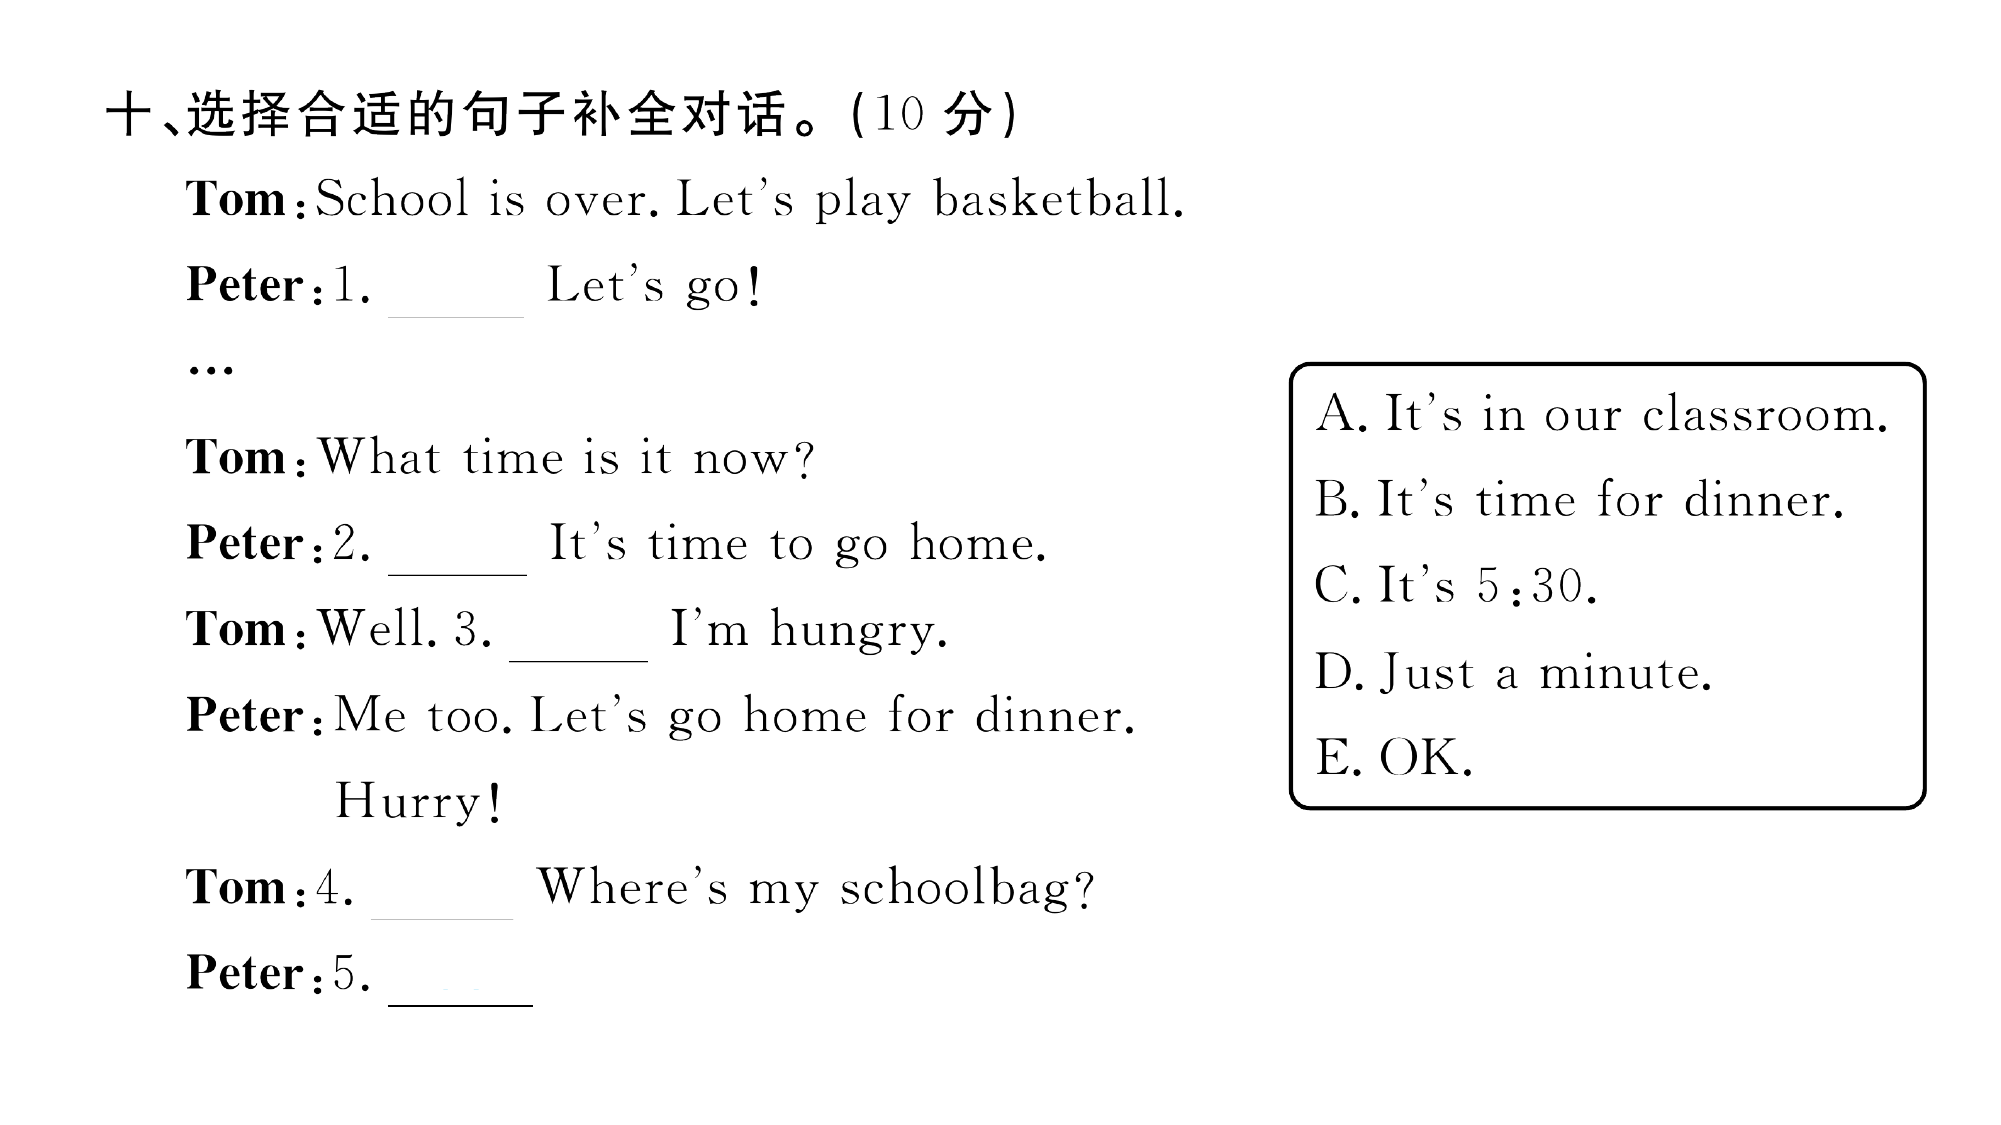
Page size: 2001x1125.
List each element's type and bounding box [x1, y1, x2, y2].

picture [102, 66, 1980, 1012]
